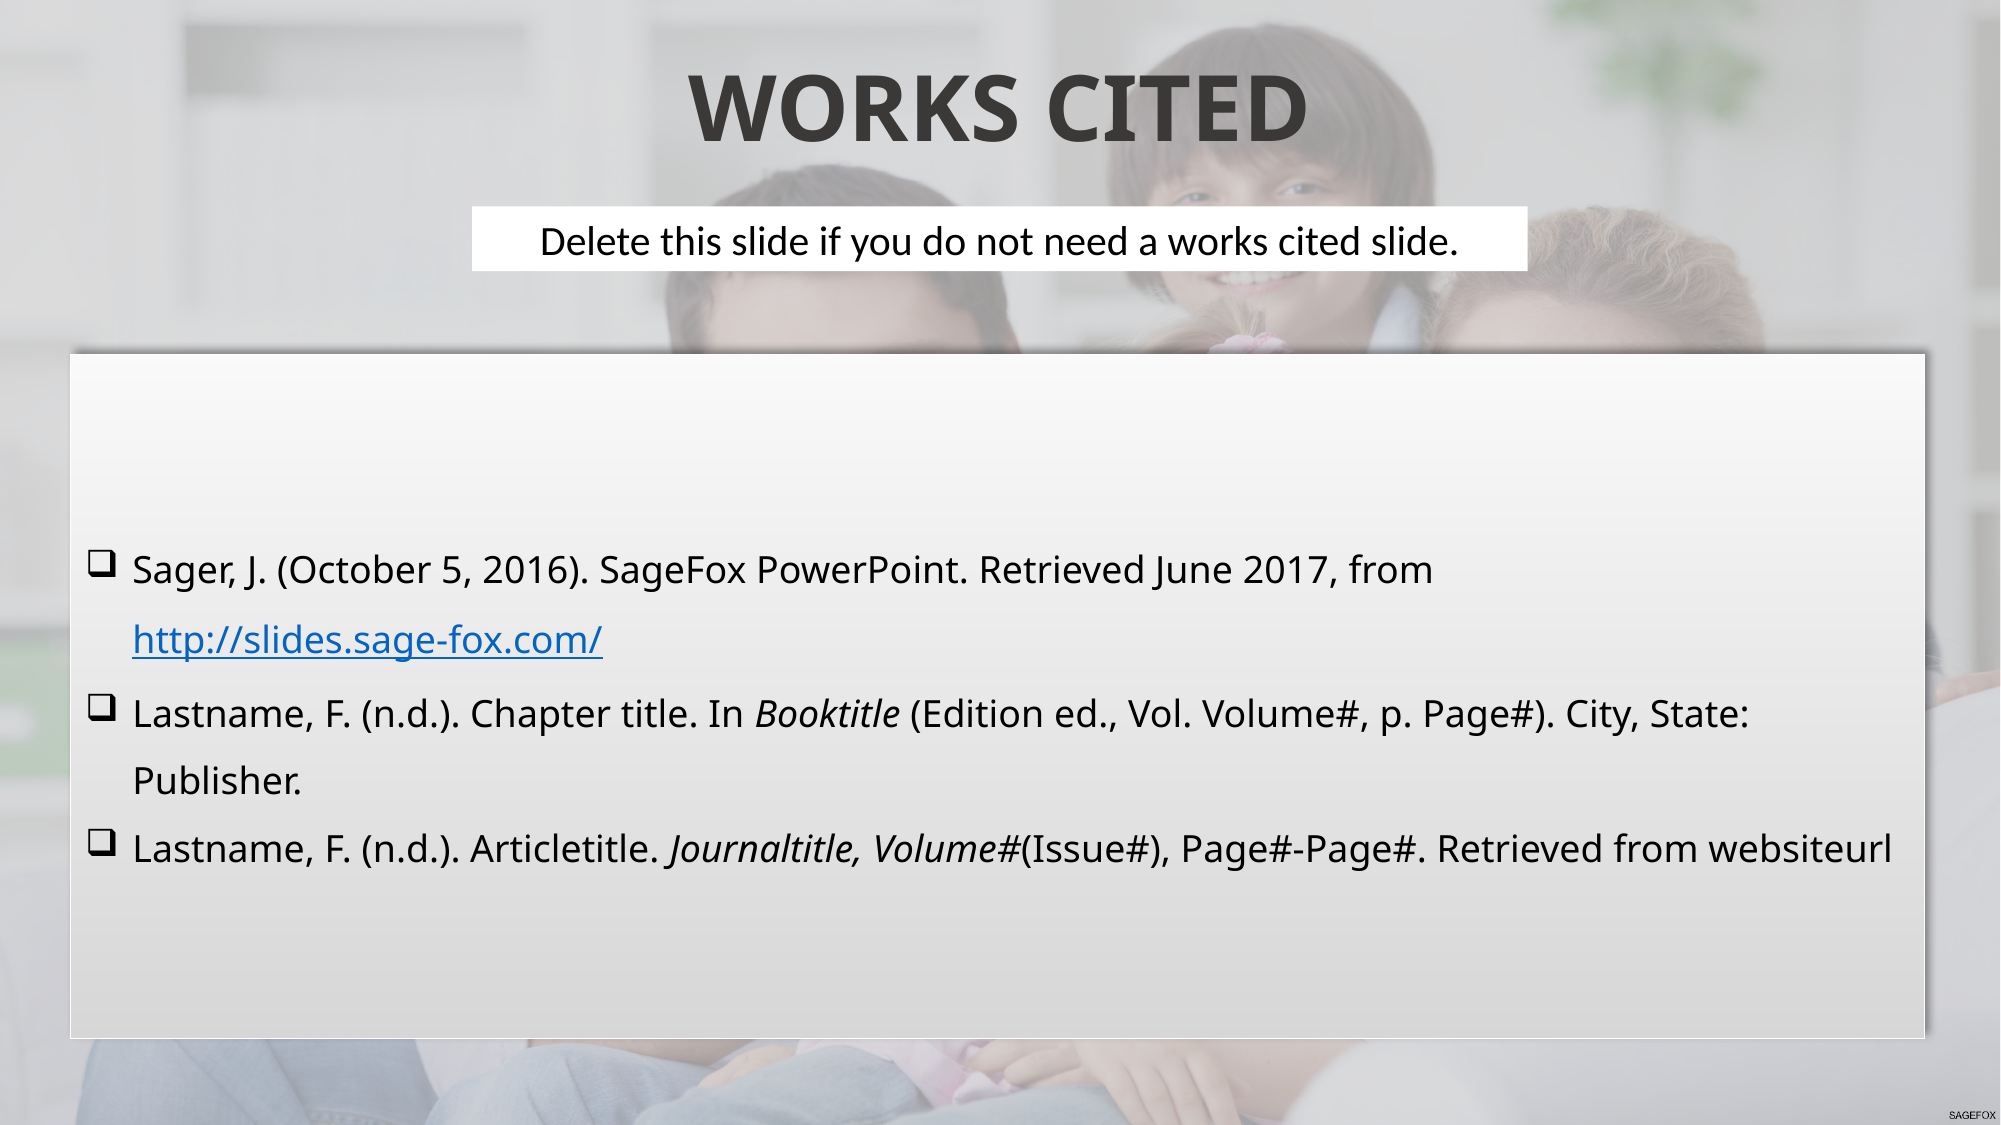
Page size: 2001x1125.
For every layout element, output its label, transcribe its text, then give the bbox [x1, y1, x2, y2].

text_box Delete this slide if you do not need a works cited slide. [472, 206, 1528, 272]
picture [1925, 0, 2001, 1125]
text_box WORKS CITED [548, 42, 1452, 167]
text_box Sager, J. (October 5, 2016). SageFox PowerPoint. Retrieved June 2017, from http://slides.sage-fox.com/ Lastname, F. (n.d.). Chapter title. In Booktitle (Edition ed., Vol. Volume#, p. Page#). City, State: Publisher. Lastname, F. (n.d.). Articletitle. Journaltitle, Volume#(Issue#), Page#-Page#. Retrieved from websiteurl [70, 354, 1925, 1039]
